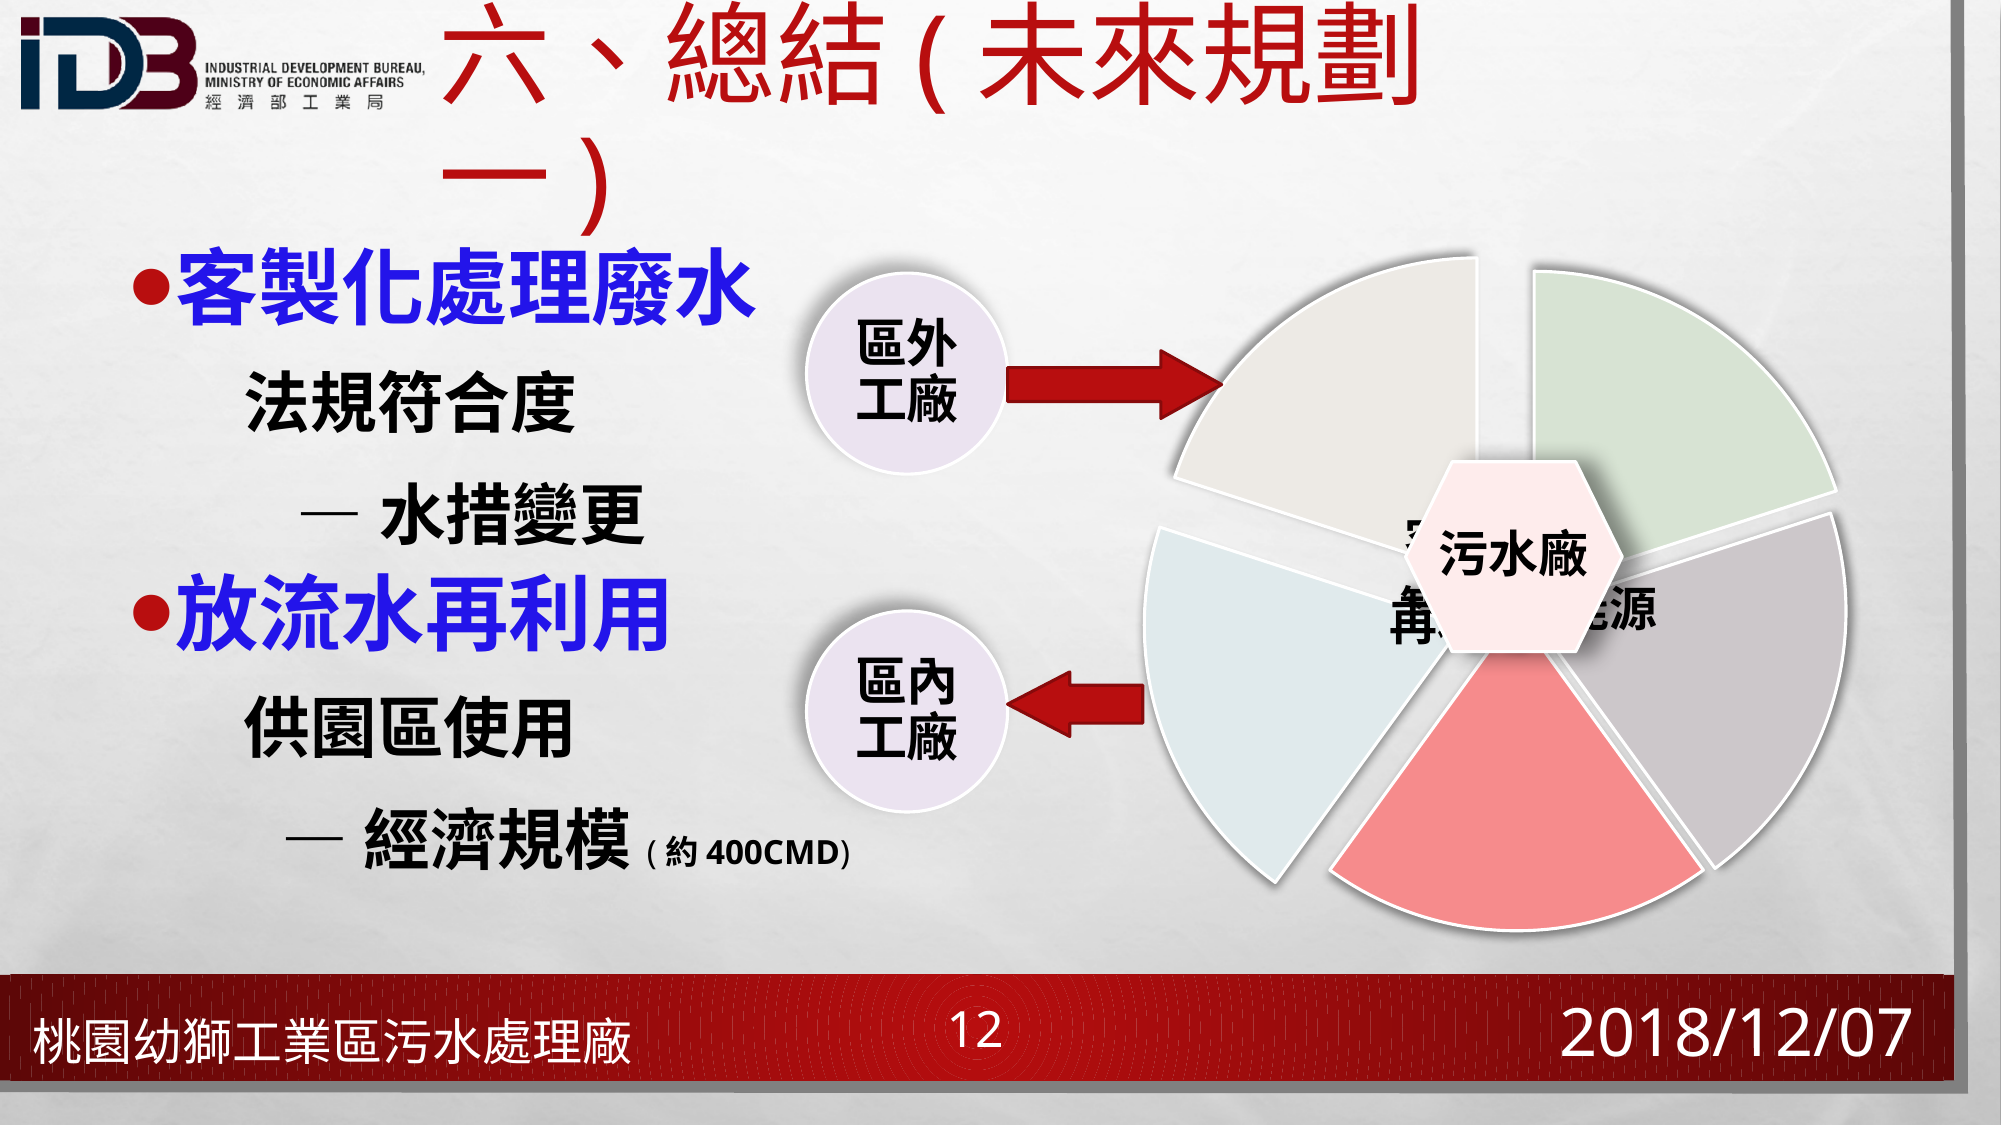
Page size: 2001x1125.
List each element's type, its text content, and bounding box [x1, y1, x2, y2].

text_box [1005, 670, 1118, 738]
picture [21, 16, 423, 110]
text_box 區外工廠 [804, 271, 1009, 476]
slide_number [1308, 988, 1930, 1071]
text_box 區內工廠 [804, 609, 1010, 814]
footer 桃園幼獅工業區污水處理廠 [17, 1006, 649, 1075]
slide_number 12 [931, 990, 1081, 1072]
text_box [1118, 217, 1960, 975]
text_box [1006, 366, 1118, 404]
list 客製化處理廢水 法規符合度 —水措變更 放流水再利用 供園區使用 —經濟規模(約400CMD) [113, 199, 934, 927]
title 六、總結(未來規劃一) [423, 0, 1575, 251]
